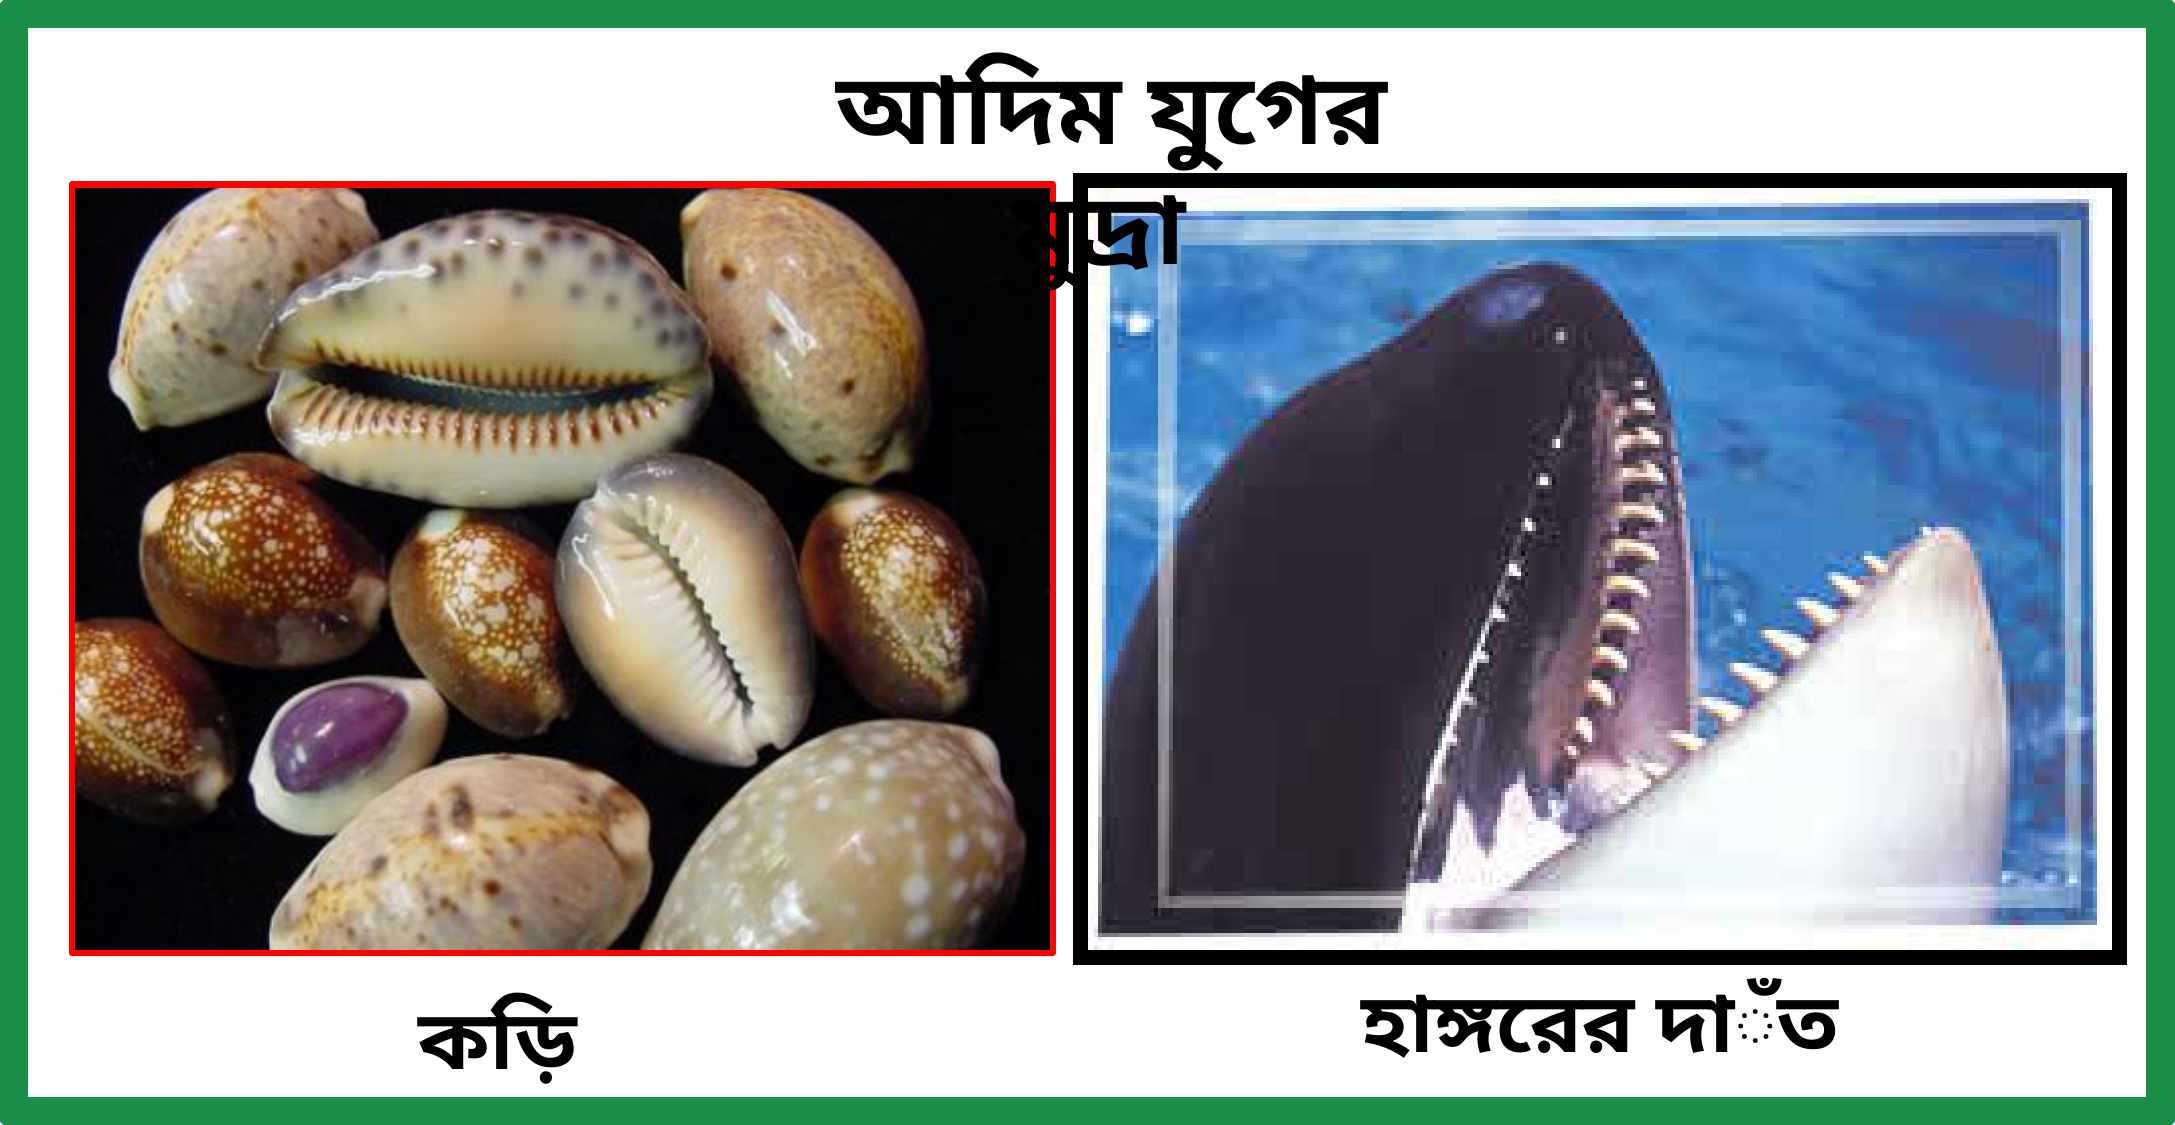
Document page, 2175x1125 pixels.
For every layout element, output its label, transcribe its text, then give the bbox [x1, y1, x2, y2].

text_box [11, 10, 2164, 1115]
text_box আদিম যুগের মুদ্রা [774, 37, 1450, 293]
picture [74, 187, 1051, 951]
picture [1087, 187, 2113, 951]
